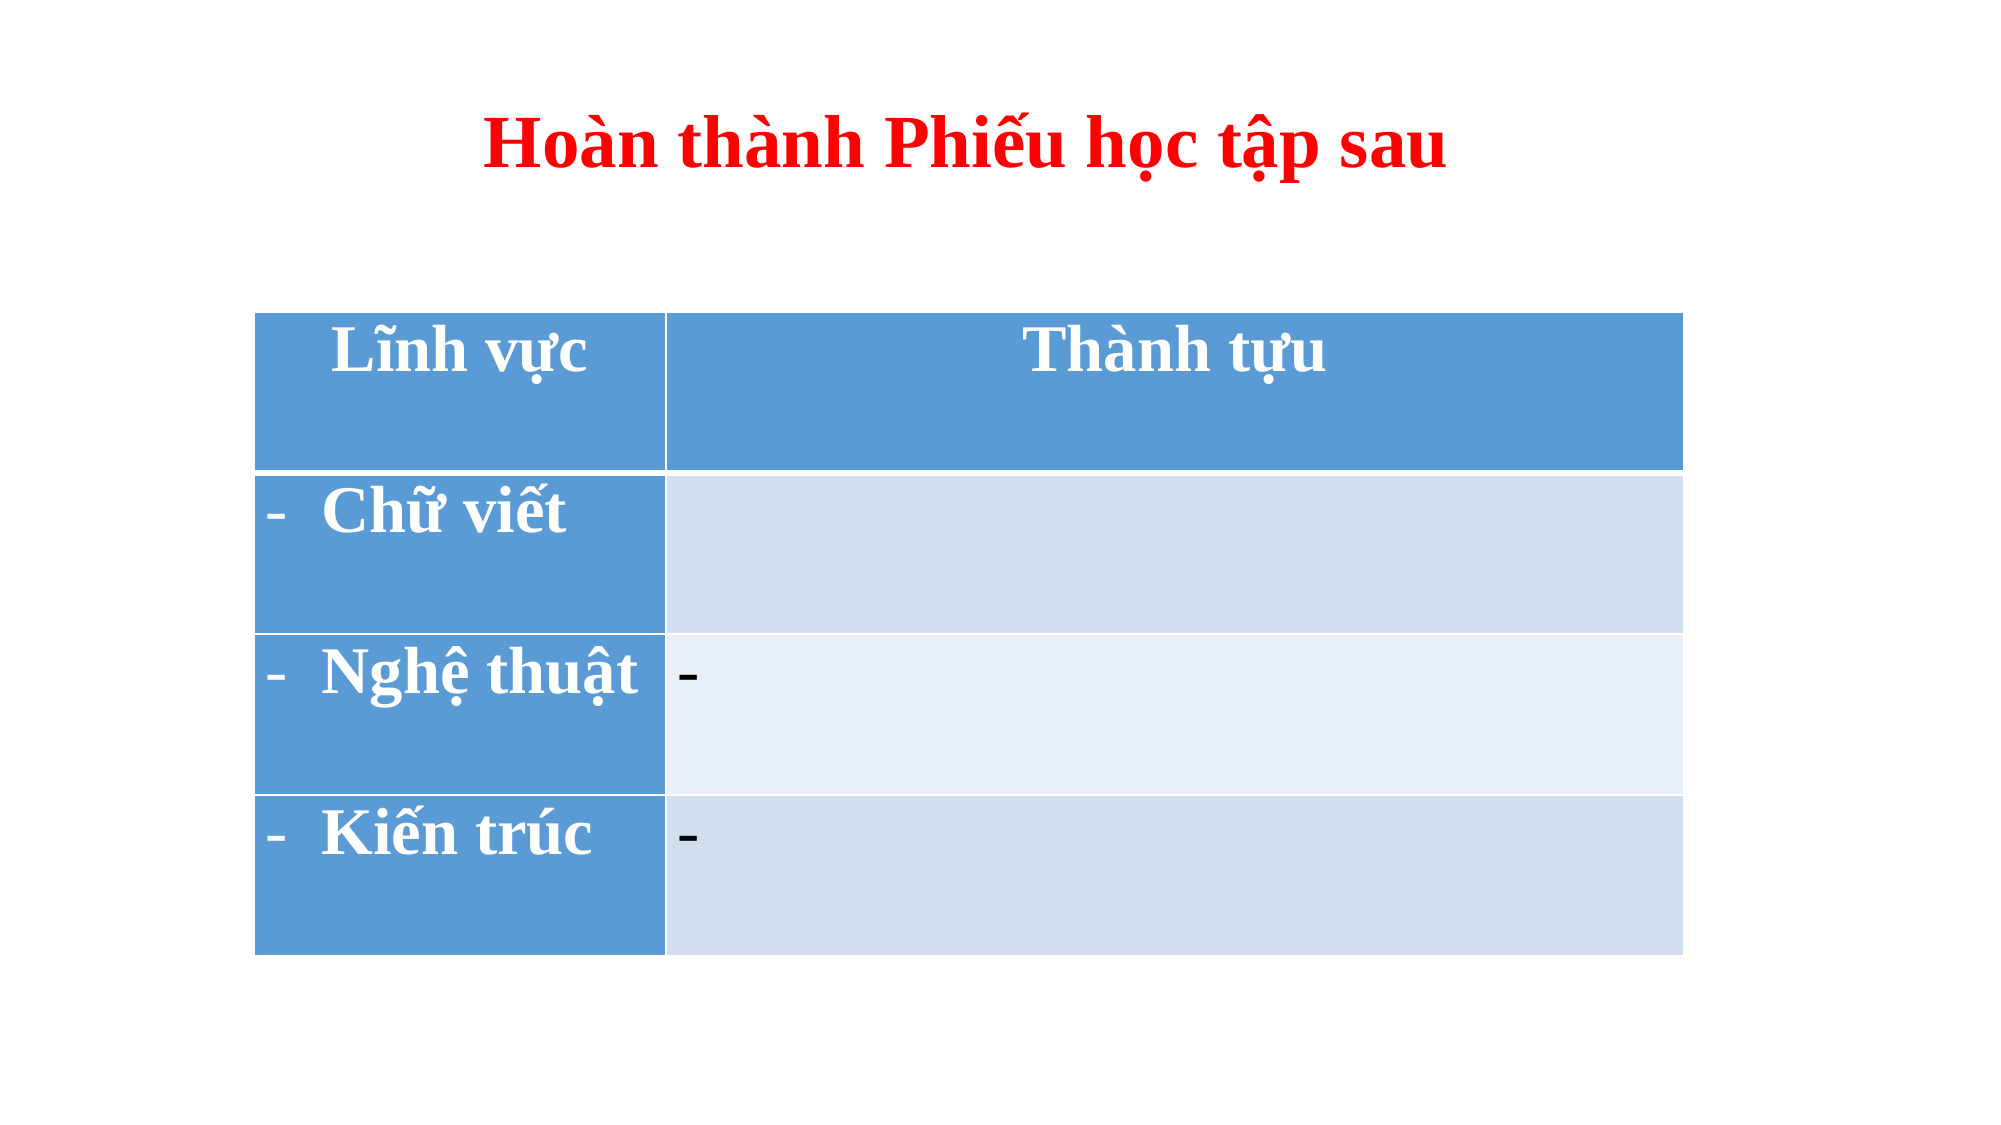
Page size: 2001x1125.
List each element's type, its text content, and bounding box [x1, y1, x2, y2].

table_cell Kiến trúc [255, 796, 665, 955]
title Hoàn thành Phiếu học tập sau [468, 21, 1477, 266]
table_header Thành tựu [667, 313, 1683, 470]
table_cell [667, 796, 1683, 955]
table_cell [667, 476, 1683, 633]
table_cell [667, 635, 1683, 794]
table_cell Nghệ thuật [255, 635, 665, 794]
table_cell Chữ viết [255, 476, 665, 633]
table_header Lĩnh vực [255, 313, 665, 470]
